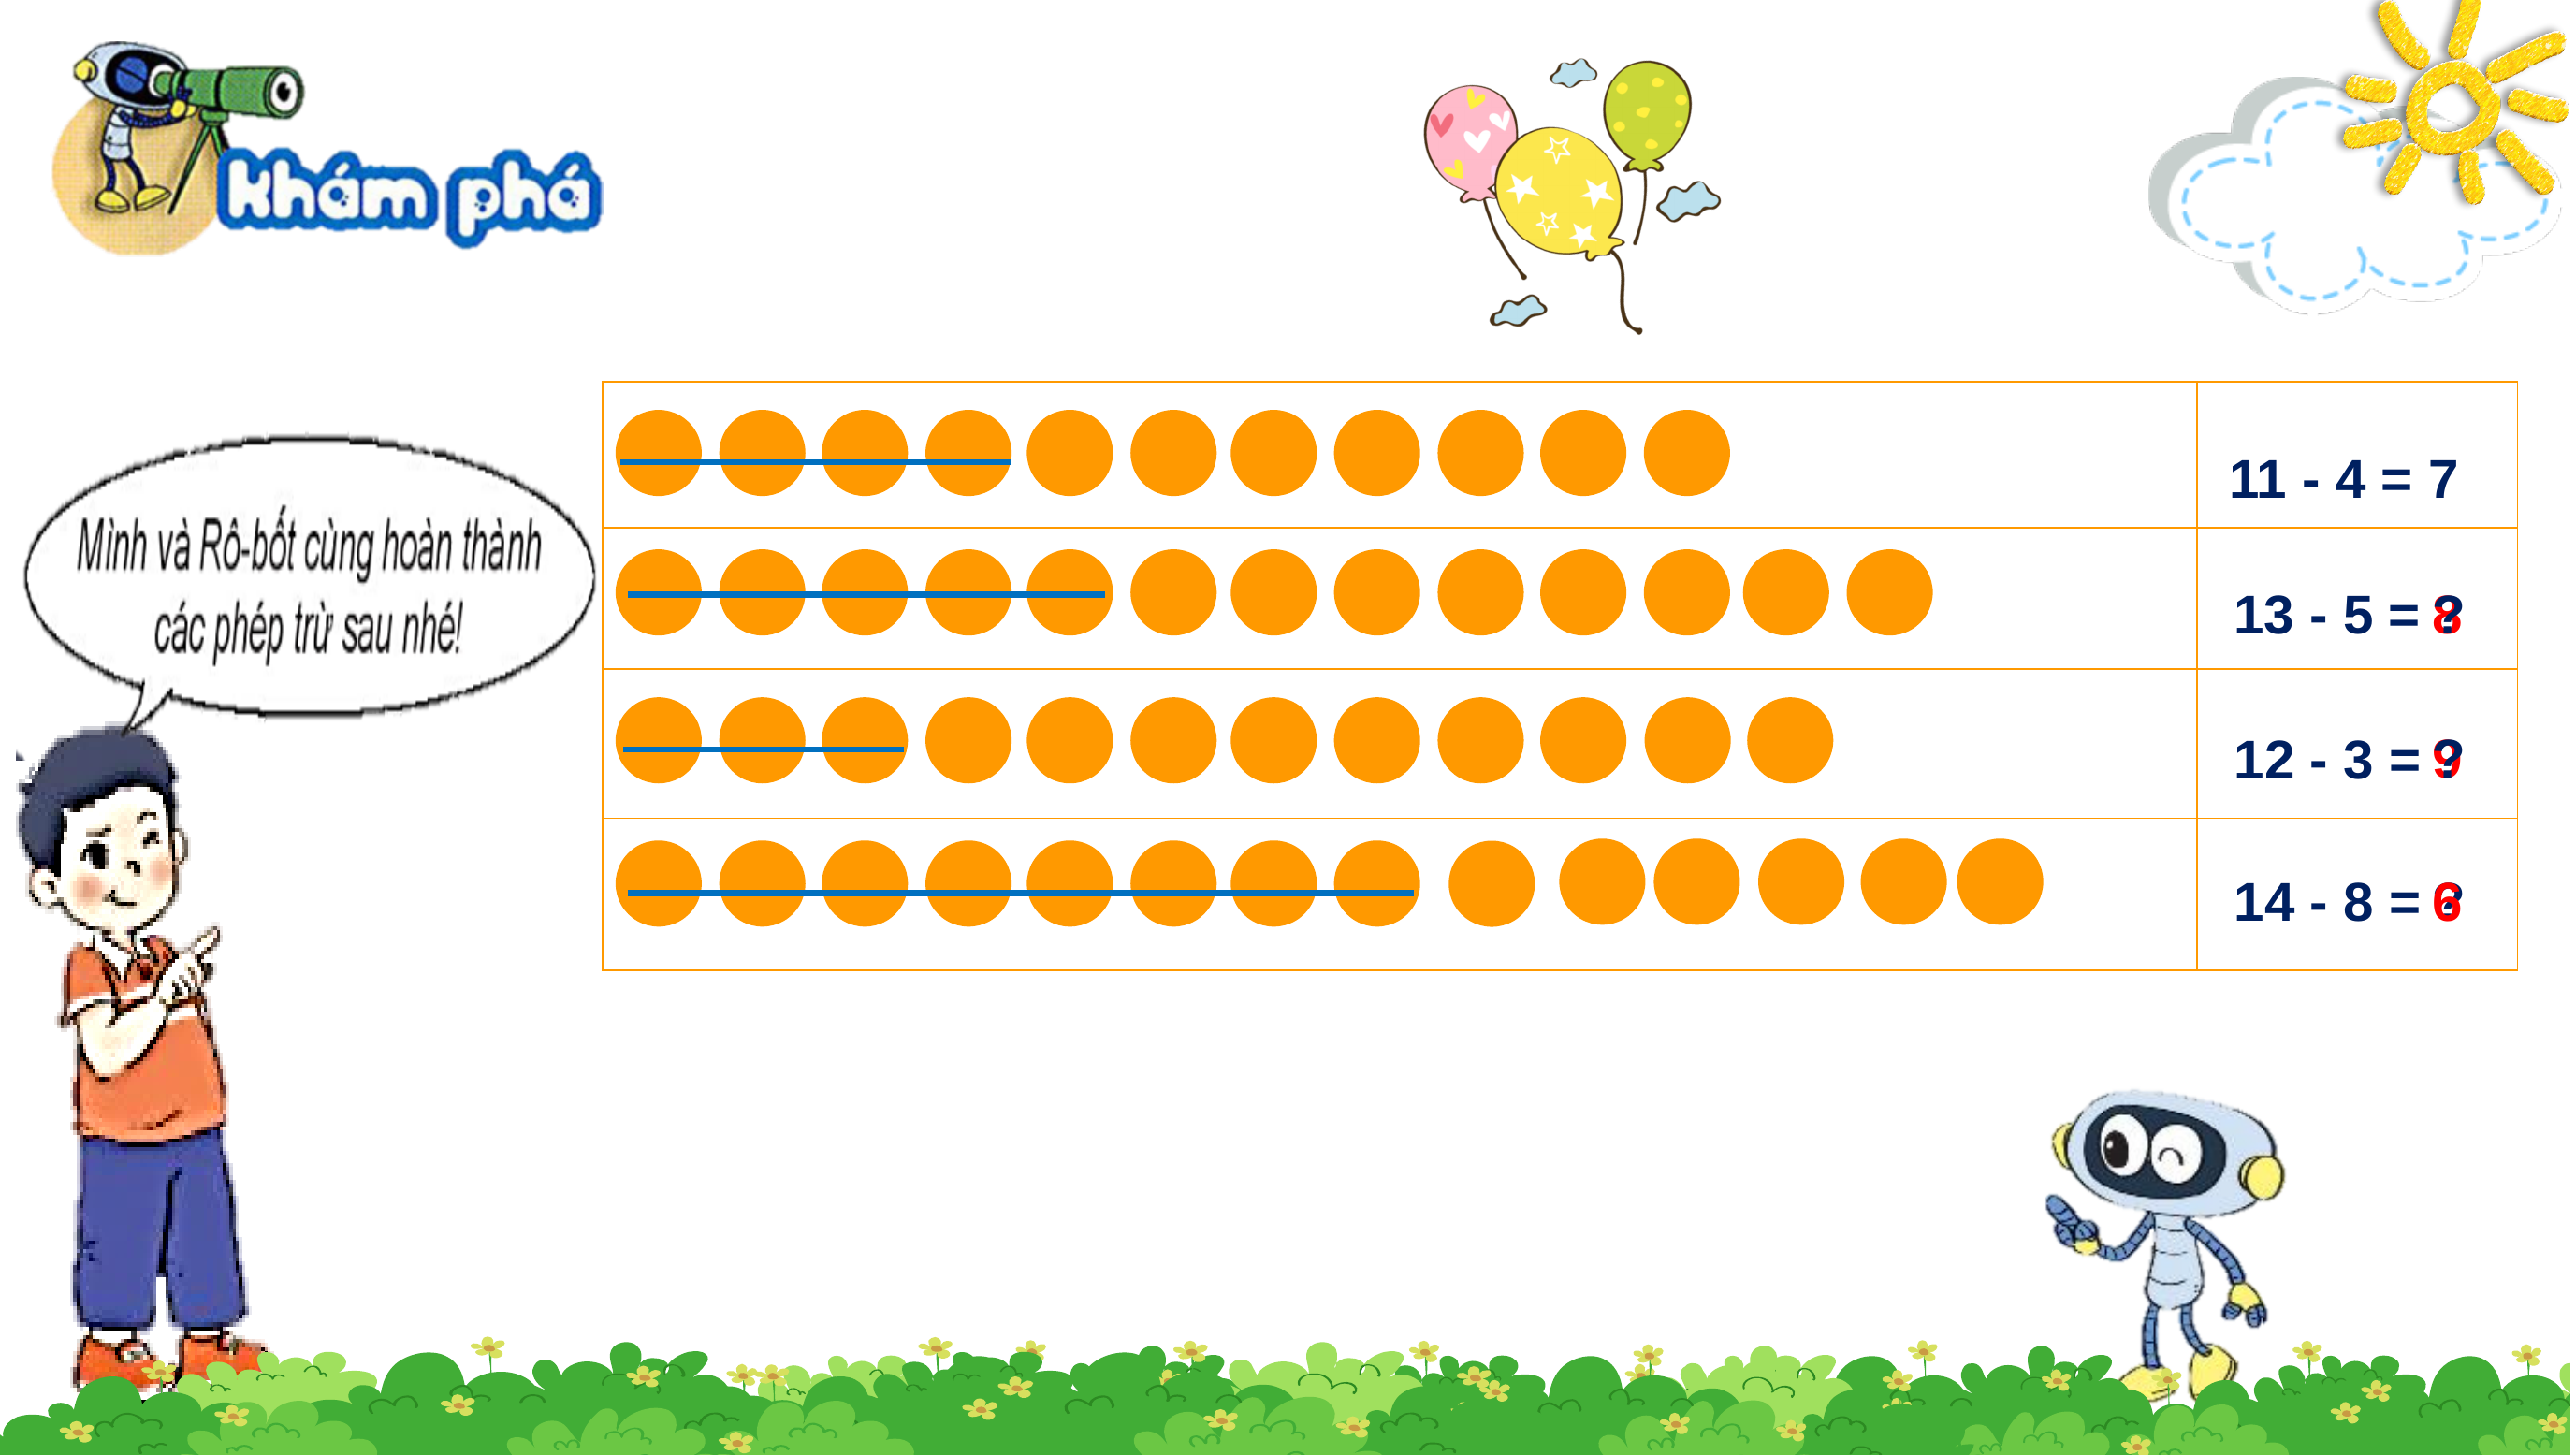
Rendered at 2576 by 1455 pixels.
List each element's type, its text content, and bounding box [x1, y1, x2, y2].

picture [0, 380, 614, 1336]
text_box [1644, 550, 1932, 635]
text_box 6 [2418, 859, 2478, 939]
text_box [1654, 839, 2043, 924]
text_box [1645, 698, 1833, 783]
text_box [615, 549, 702, 636]
picture [2148, 0, 2576, 316]
text_box [615, 697, 702, 784]
picture [2028, 1034, 2325, 1336]
text_box [925, 410, 1012, 461]
text_box [1026, 410, 1113, 497]
table_cell [2198, 529, 2517, 668]
text_box [719, 410, 806, 459]
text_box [616, 839, 1645, 926]
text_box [0, 1336, 2570, 1455]
text_box 11 - 4 = 7 [2215, 436, 2473, 517]
table_header [2198, 383, 2517, 527]
text_box [720, 752, 804, 784]
text_box [1333, 549, 1420, 636]
text_box [720, 598, 806, 636]
text_box ? [2418, 572, 2481, 652]
text_box [719, 697, 806, 747]
text_box [822, 410, 909, 459]
table_cell [614, 529, 2196, 668]
text_box [719, 549, 806, 591]
text_box [1437, 697, 1524, 784]
table_cell [2198, 819, 2517, 969]
text_box [1230, 549, 1317, 636]
table_cell [604, 819, 2196, 969]
text_box ? [2418, 716, 2481, 796]
text_box 12 - 3 = [2219, 718, 2451, 797]
text_box [822, 549, 909, 591]
table_cell [2198, 670, 2517, 818]
text_box [1230, 697, 1317, 784]
text_box [1437, 549, 1524, 636]
text_box [1026, 549, 1113, 636]
text_box 13 - 5 = [2219, 572, 2418, 652]
text_box [1333, 410, 1420, 497]
picture [1335, 0, 1804, 381]
text_box [1643, 410, 1730, 497]
text_box [1540, 410, 1627, 497]
text_box [1026, 697, 1113, 784]
text_box [925, 549, 1012, 591]
table_header [614, 383, 2196, 527]
picture [50, 41, 604, 261]
text_box [925, 598, 1011, 636]
text_box [1130, 697, 1217, 784]
text_box [1437, 410, 1524, 497]
text_box [1540, 697, 1627, 784]
text_box [925, 697, 1012, 784]
text_box [1540, 549, 1627, 636]
text_box [823, 465, 907, 497]
text_box [1333, 697, 1420, 784]
text_box [615, 410, 702, 497]
text_box [926, 465, 1011, 497]
text_box [1230, 410, 1317, 497]
text_box [1130, 549, 1217, 636]
text_box [822, 697, 909, 784]
text_box [720, 465, 804, 497]
text_box 14 - 8 = [2219, 859, 2418, 939]
text_box [822, 598, 908, 636]
text_box [1130, 410, 1217, 497]
table_cell [604, 670, 2196, 818]
